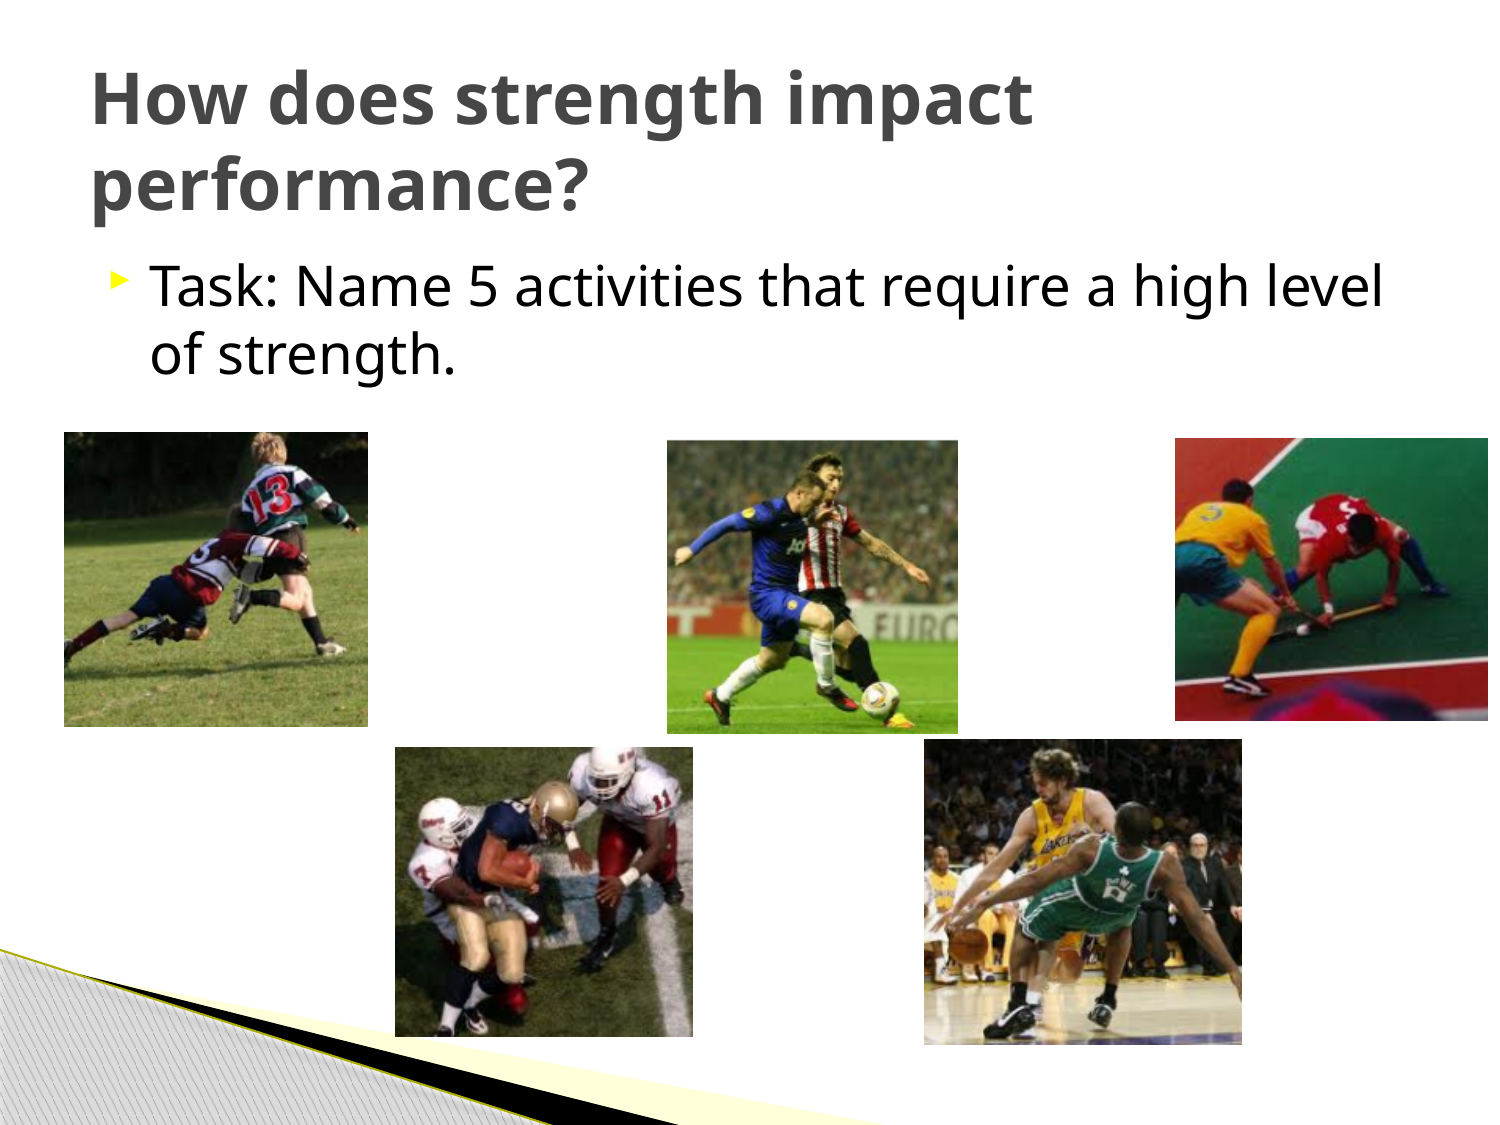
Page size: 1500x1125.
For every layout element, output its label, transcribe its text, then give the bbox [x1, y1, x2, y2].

picture [1174, 438, 1488, 721]
list Task: Name 5 activities that require a high level of strength. [75, 243, 1425, 986]
picture [395, 747, 693, 1038]
picture [64, 432, 369, 727]
title How does strength impact performance? [75, 45, 1425, 233]
picture [924, 739, 1242, 1045]
picture [666, 439, 959, 734]
